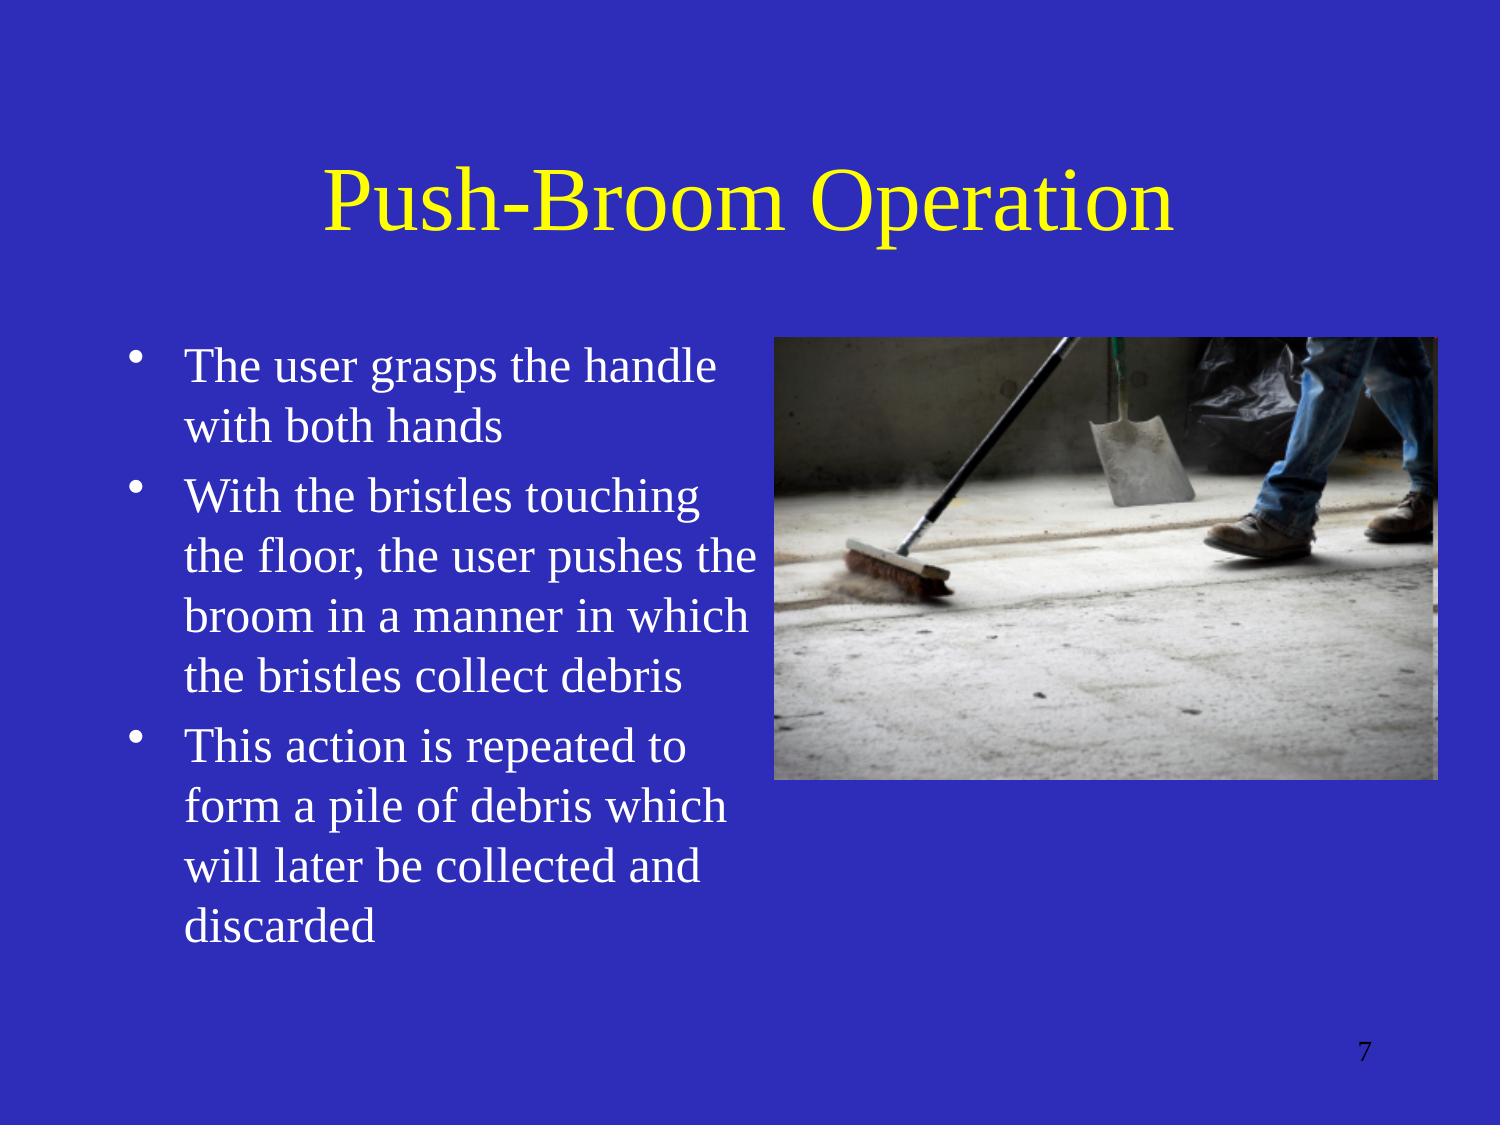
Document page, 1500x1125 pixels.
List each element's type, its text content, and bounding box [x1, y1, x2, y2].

list The user grasps the handle with both hands With the bristles touching the floor, the user pushes the broom in a manner in which the bristles collect debris This action is repeated to form a pile of debris which will later be collected and discarded [112, 324, 788, 1001]
slide_number 7 [1074, 1024, 1388, 1101]
picture [774, 337, 1438, 780]
title Push-Broom Operation [112, 99, 1388, 288]
